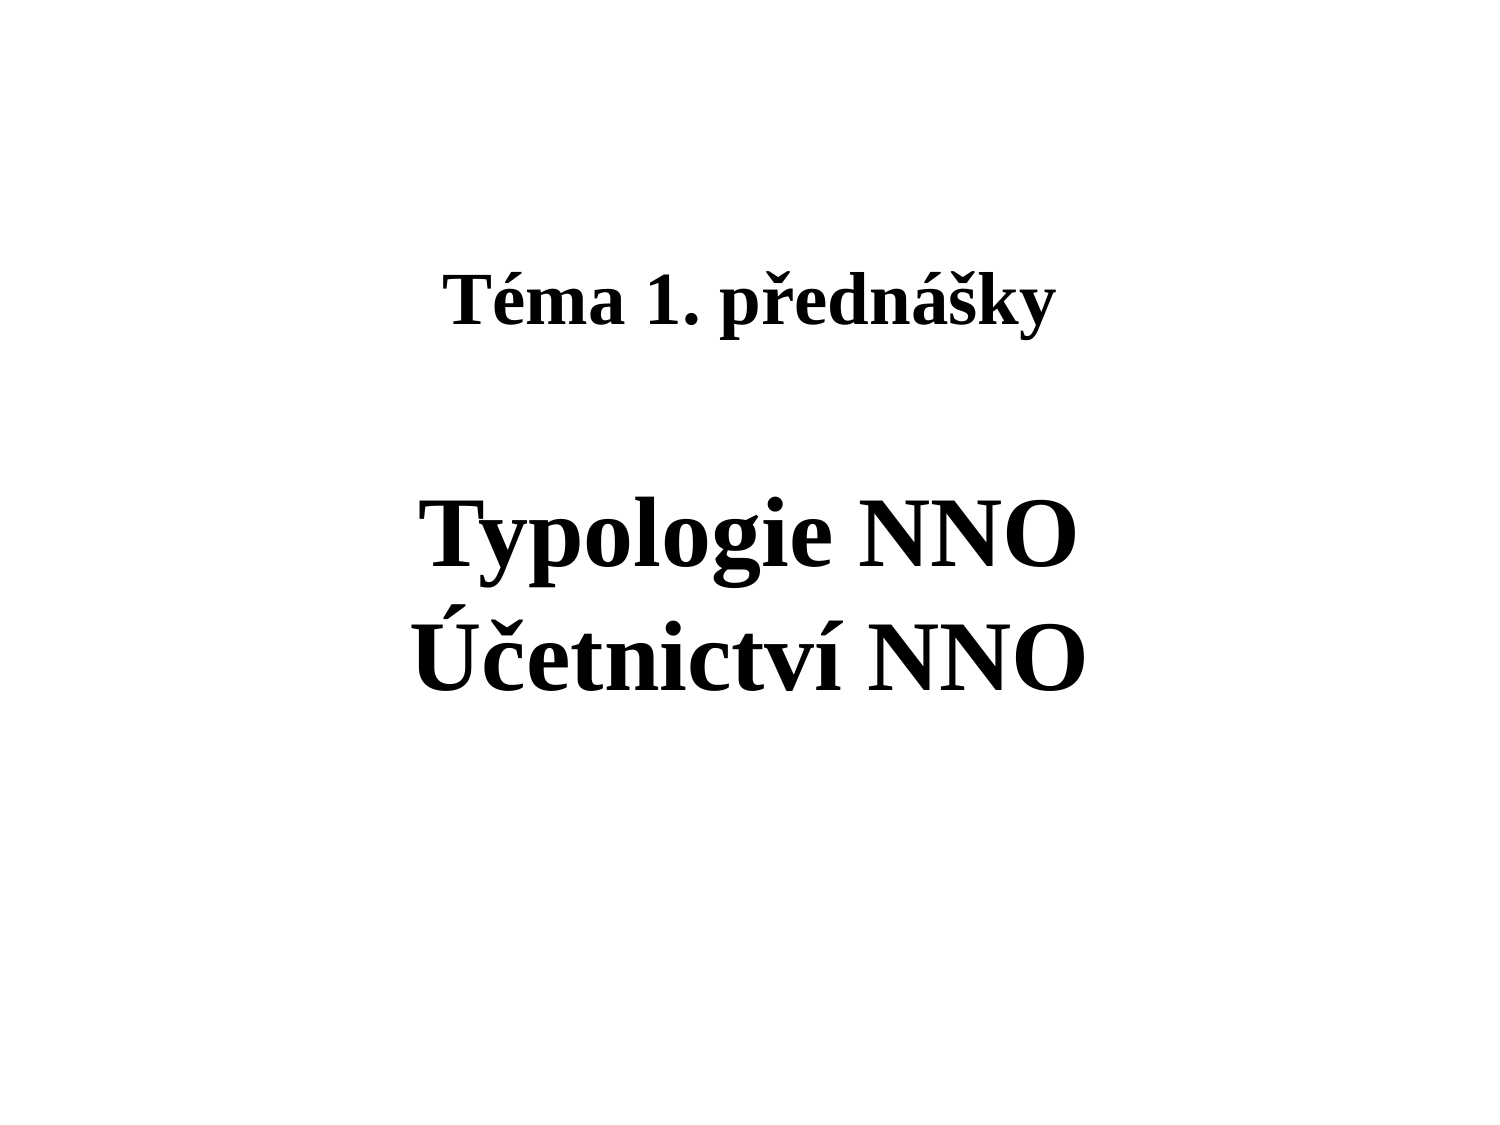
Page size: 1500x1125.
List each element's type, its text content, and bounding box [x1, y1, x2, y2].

list Téma 1. přednášky Typologie NNO Účetnictví NNO [75, 184, 1425, 1005]
